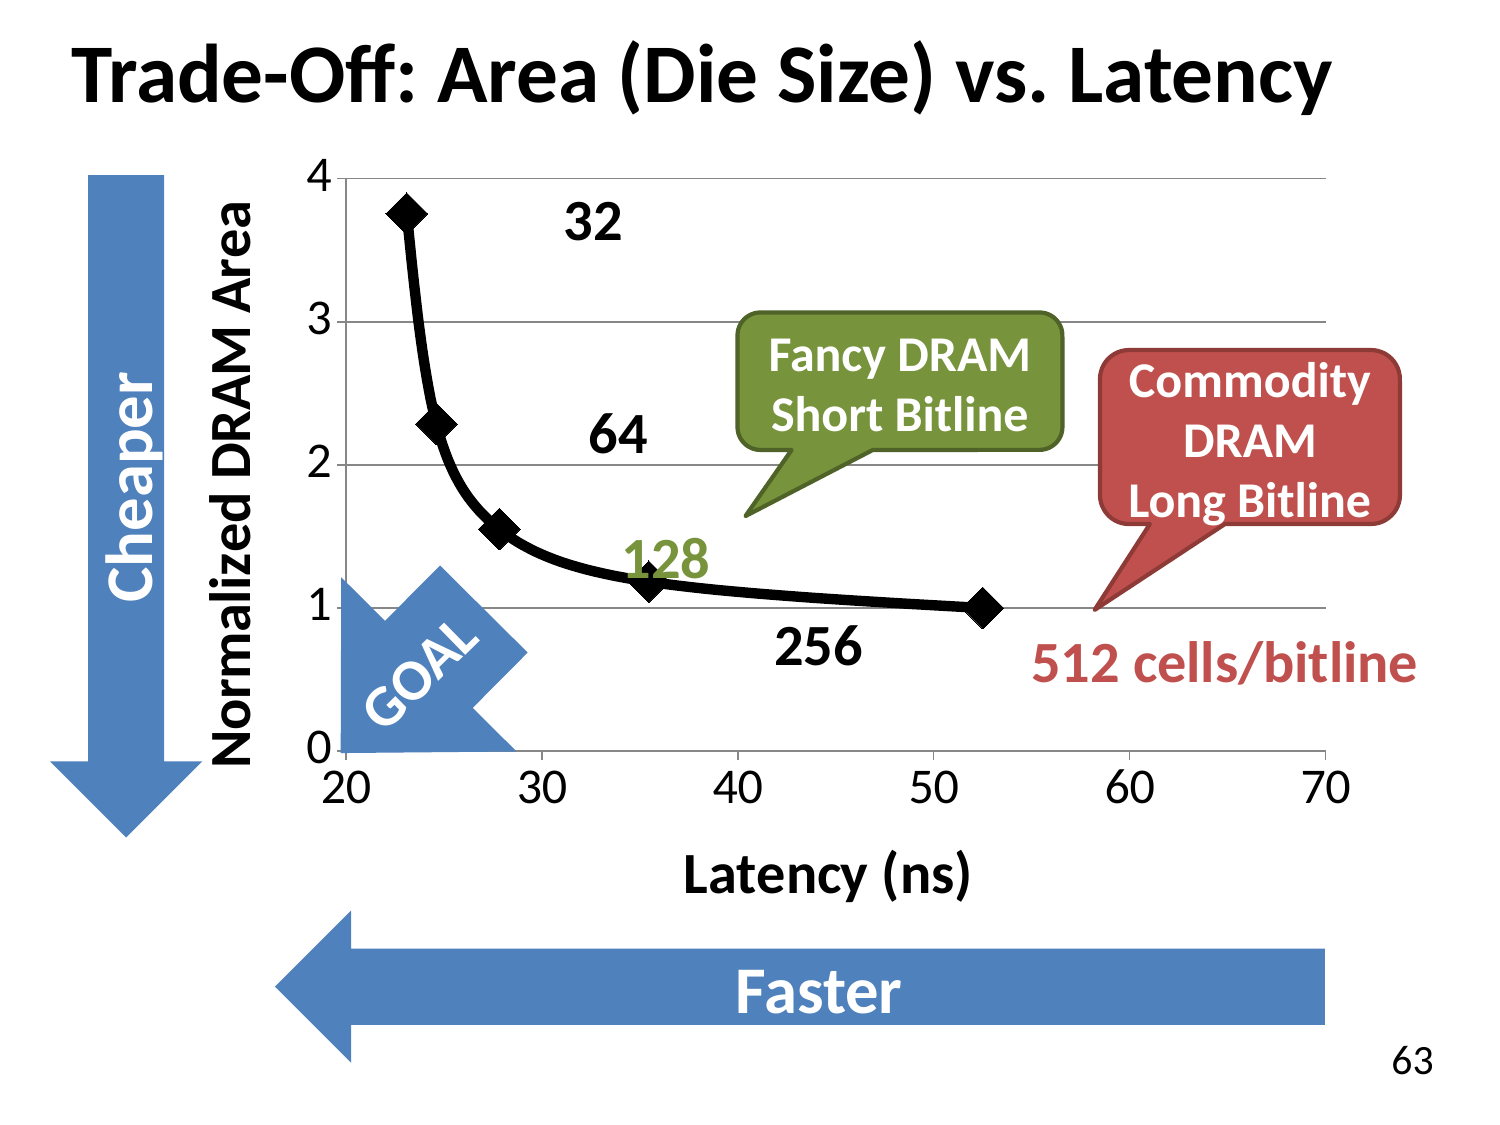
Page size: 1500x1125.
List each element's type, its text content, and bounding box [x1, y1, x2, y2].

title Trade-Off: Area (Die Size) vs. Latency [0, 0, 1500, 138]
text_box Faster [272, 958, 1328, 1065]
text_box 512 cells/bitline [1379, 616, 1463, 702]
text_box Cheaper [48, 172, 157, 840]
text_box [288, 579, 540, 783]
chart [162, 137, 1376, 951]
text_box Commodity DRAM Long Bitline [1379, 349, 1403, 526]
